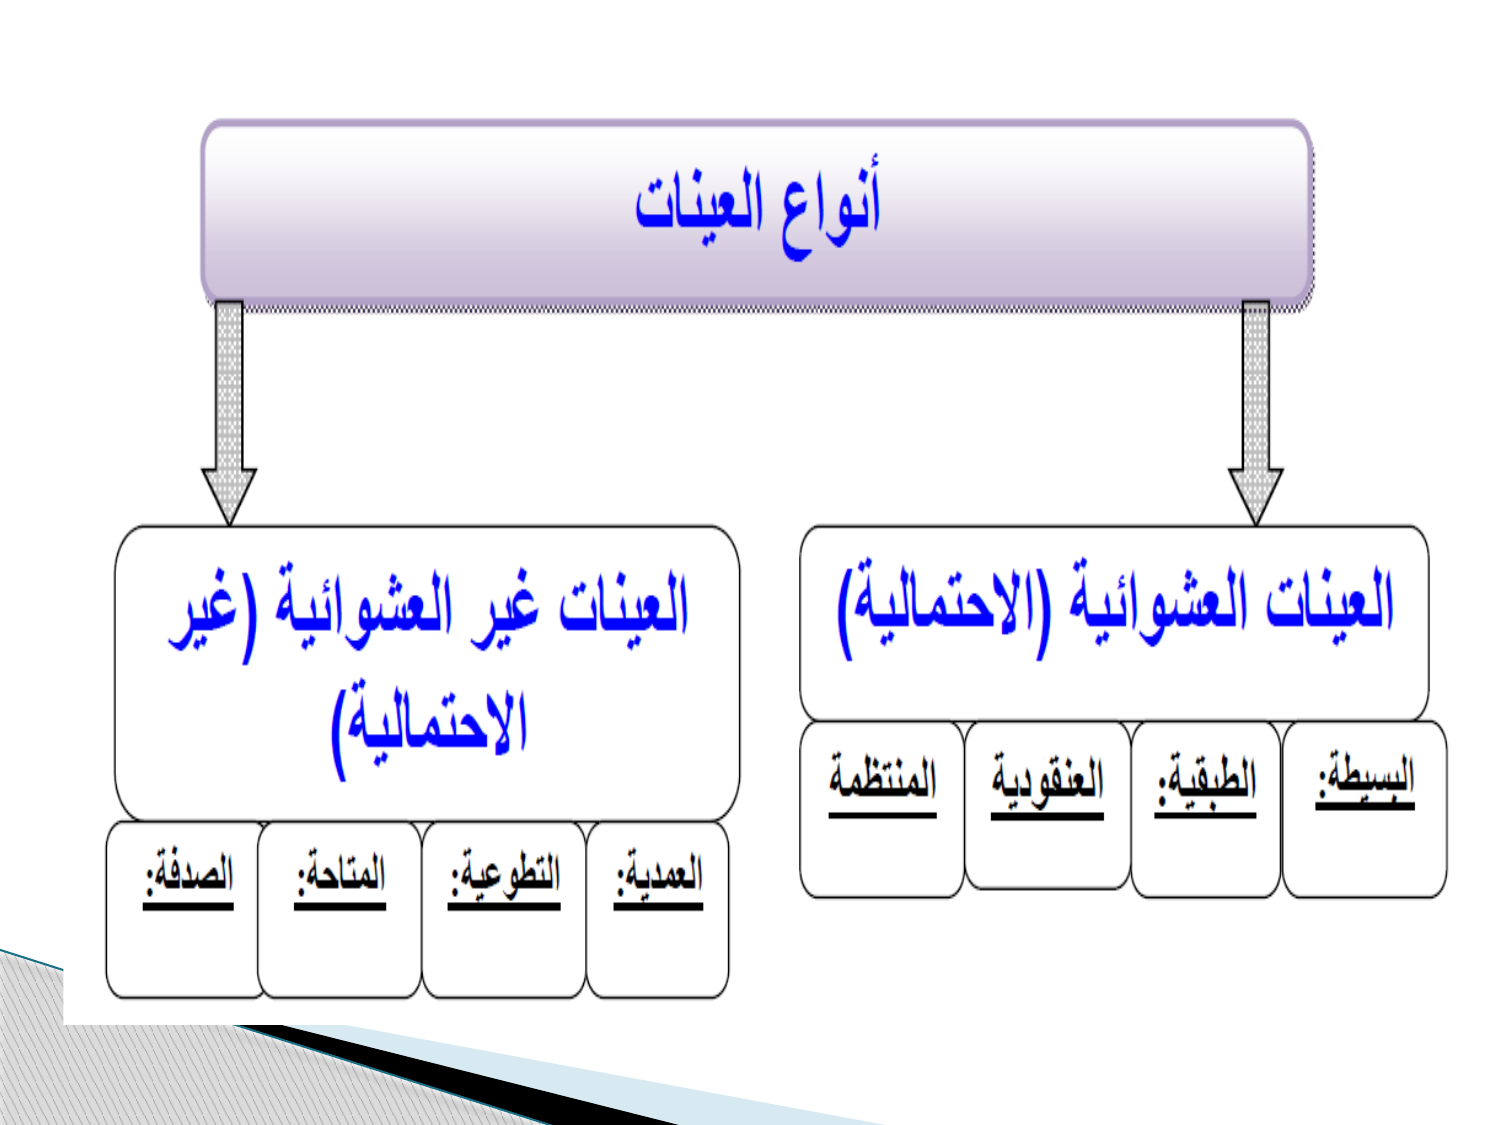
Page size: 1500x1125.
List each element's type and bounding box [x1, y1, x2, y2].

picture [52, 37, 1476, 1026]
